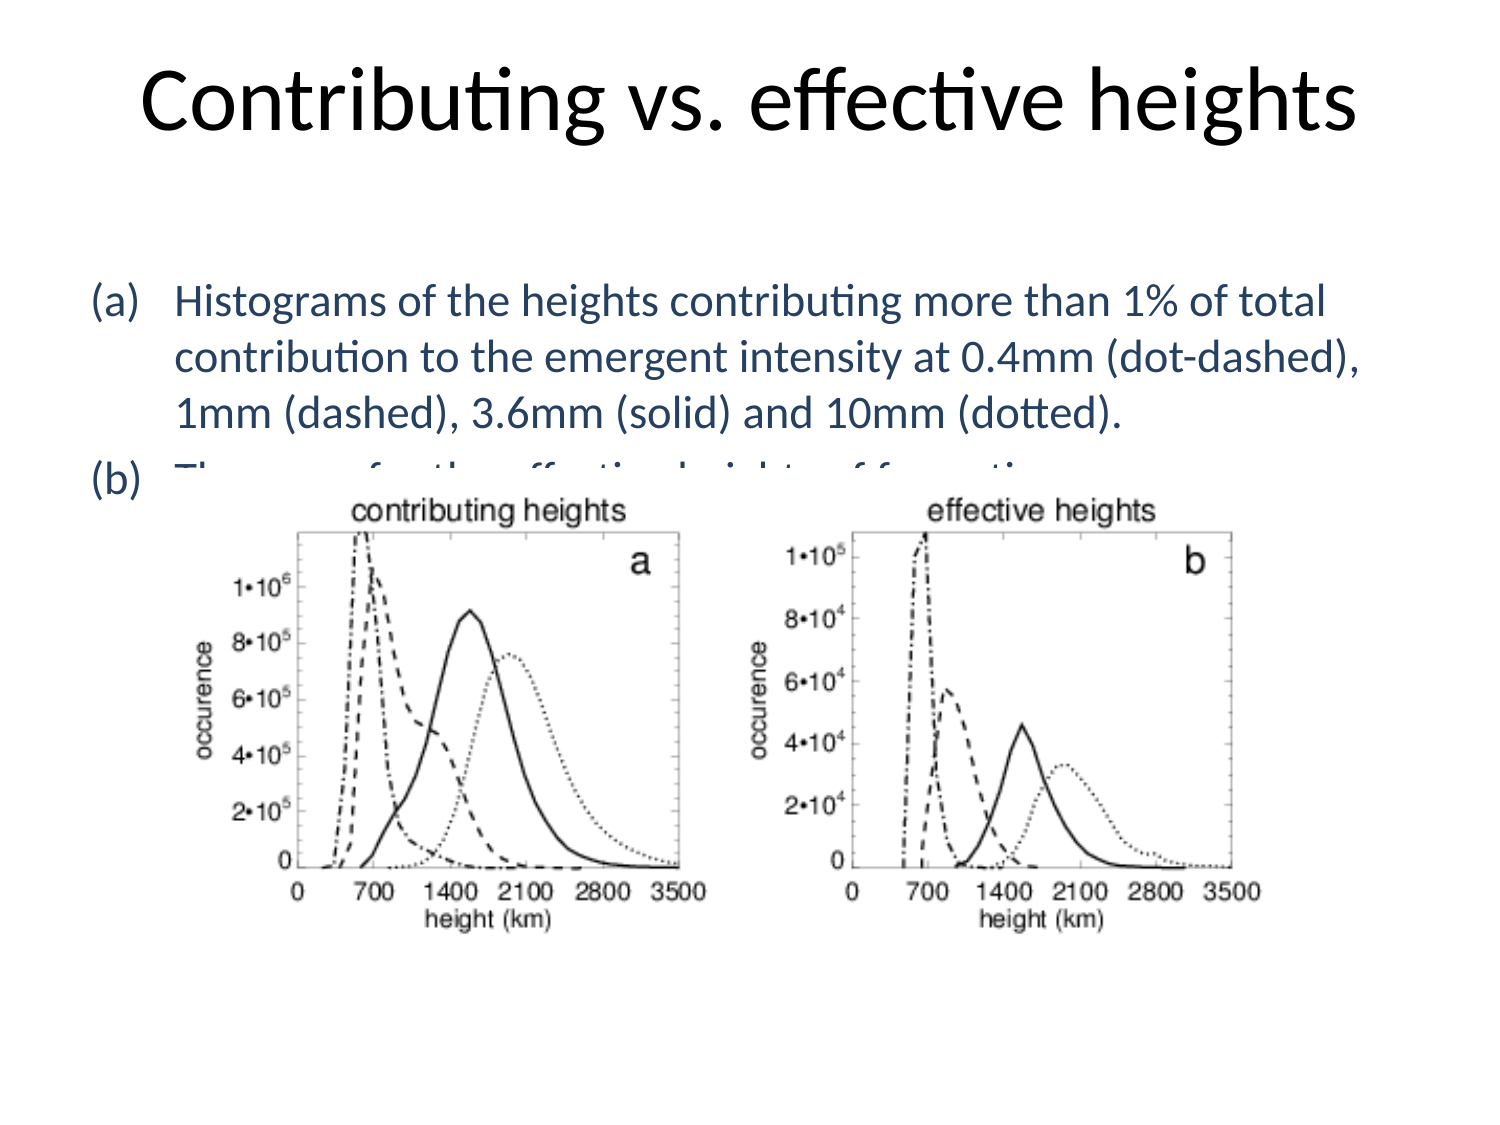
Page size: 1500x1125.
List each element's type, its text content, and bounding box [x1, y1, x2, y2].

list Histograms of the heights contributing more than 1% of total contribution to the emergent intensity at 0.4mm (dot-dashed), 1mm (dashed), 3.6mm (solid) and 10mm (dotted). The same for the effective heights of formation. [75, 262, 1425, 516]
title Contributing vs. effective heights [75, 0, 1426, 188]
picture [159, 467, 1299, 953]
